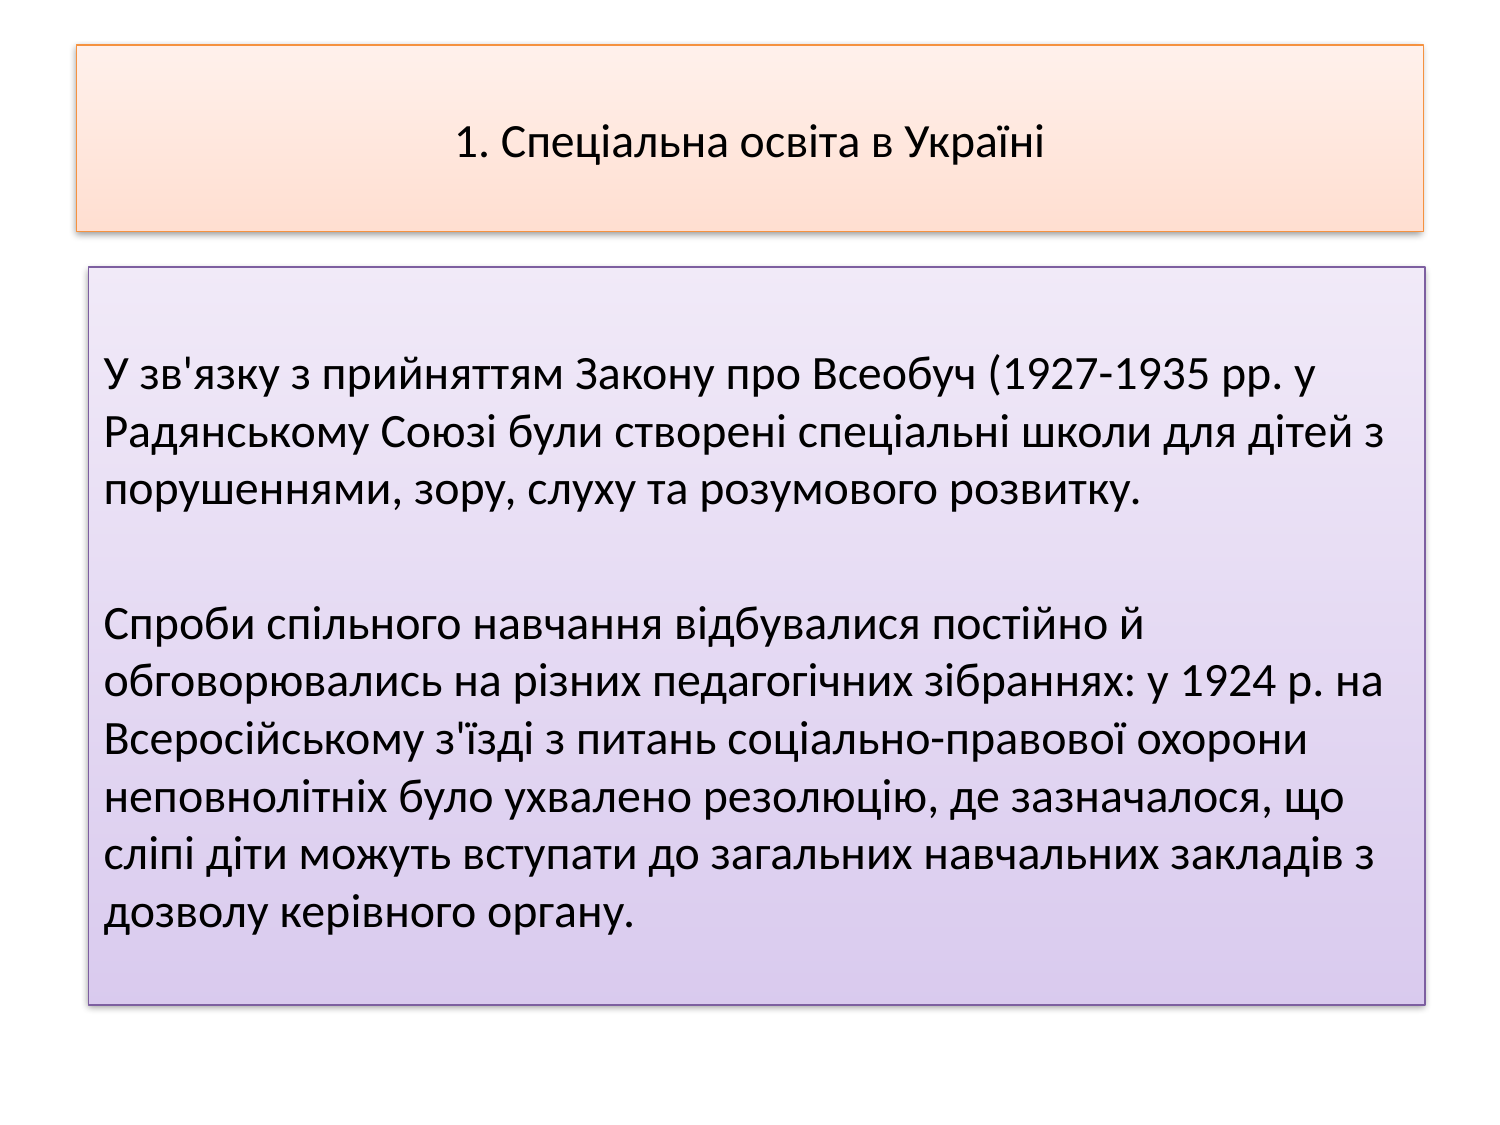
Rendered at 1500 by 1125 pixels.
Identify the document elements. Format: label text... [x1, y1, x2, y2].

title 1. Спеціальна освіта в Україні [76, 44, 1424, 232]
list У зв'язку з прийняттям Закону про Всеобуч (1927-1935 рр. у Радянському Союзі були створені спеціальні школи для дітей з порушеннями, зору, слуху та розумового розвитку. Спроби спільного навчання відбувалися постійно й обговорювались на різних педагогічних зібраннях: у 1924 р. на Всеросійському з'їзді з питань соціально-правової охорони неповнолітніх було ухвалено резолюцію, де зазначалося, що сліпі діти можуть вступати до загальних навчальних закладів з дозволу керівного органу. [88, 266, 1426, 1006]
